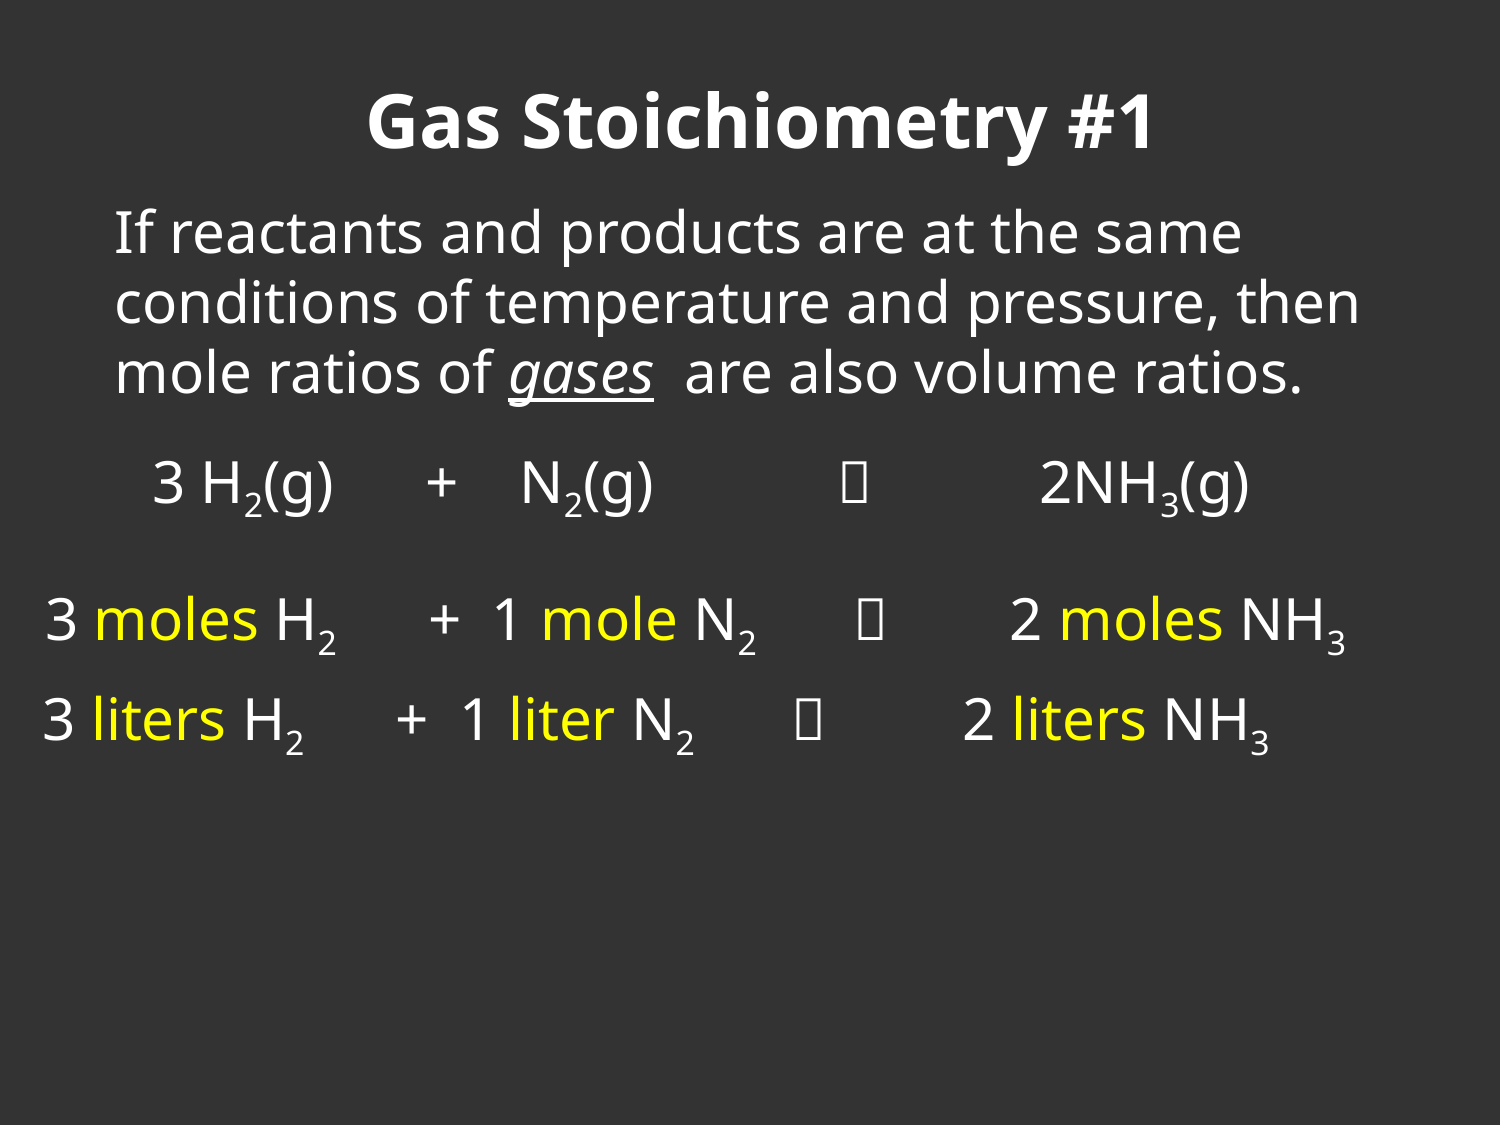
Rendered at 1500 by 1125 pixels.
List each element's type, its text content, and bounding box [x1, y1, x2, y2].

text_box 3 H2(g) + N2(g)  2NH3(g) [137, 437, 1425, 532]
text_box If reactants and products are at the same conditions of temperature and pressure, then mole ratios of gases are also volume ratios. [99, 187, 1403, 413]
text_box 3 moles H2 + 1 mole N2  2 moles NH3 [0, 575, 1450, 670]
text_box 3 liters H2 + 1 liter N2  2 liters NH3 [12, 675, 1463, 770]
title Gas Stoichiometry #1 [124, 49, 1401, 187]
